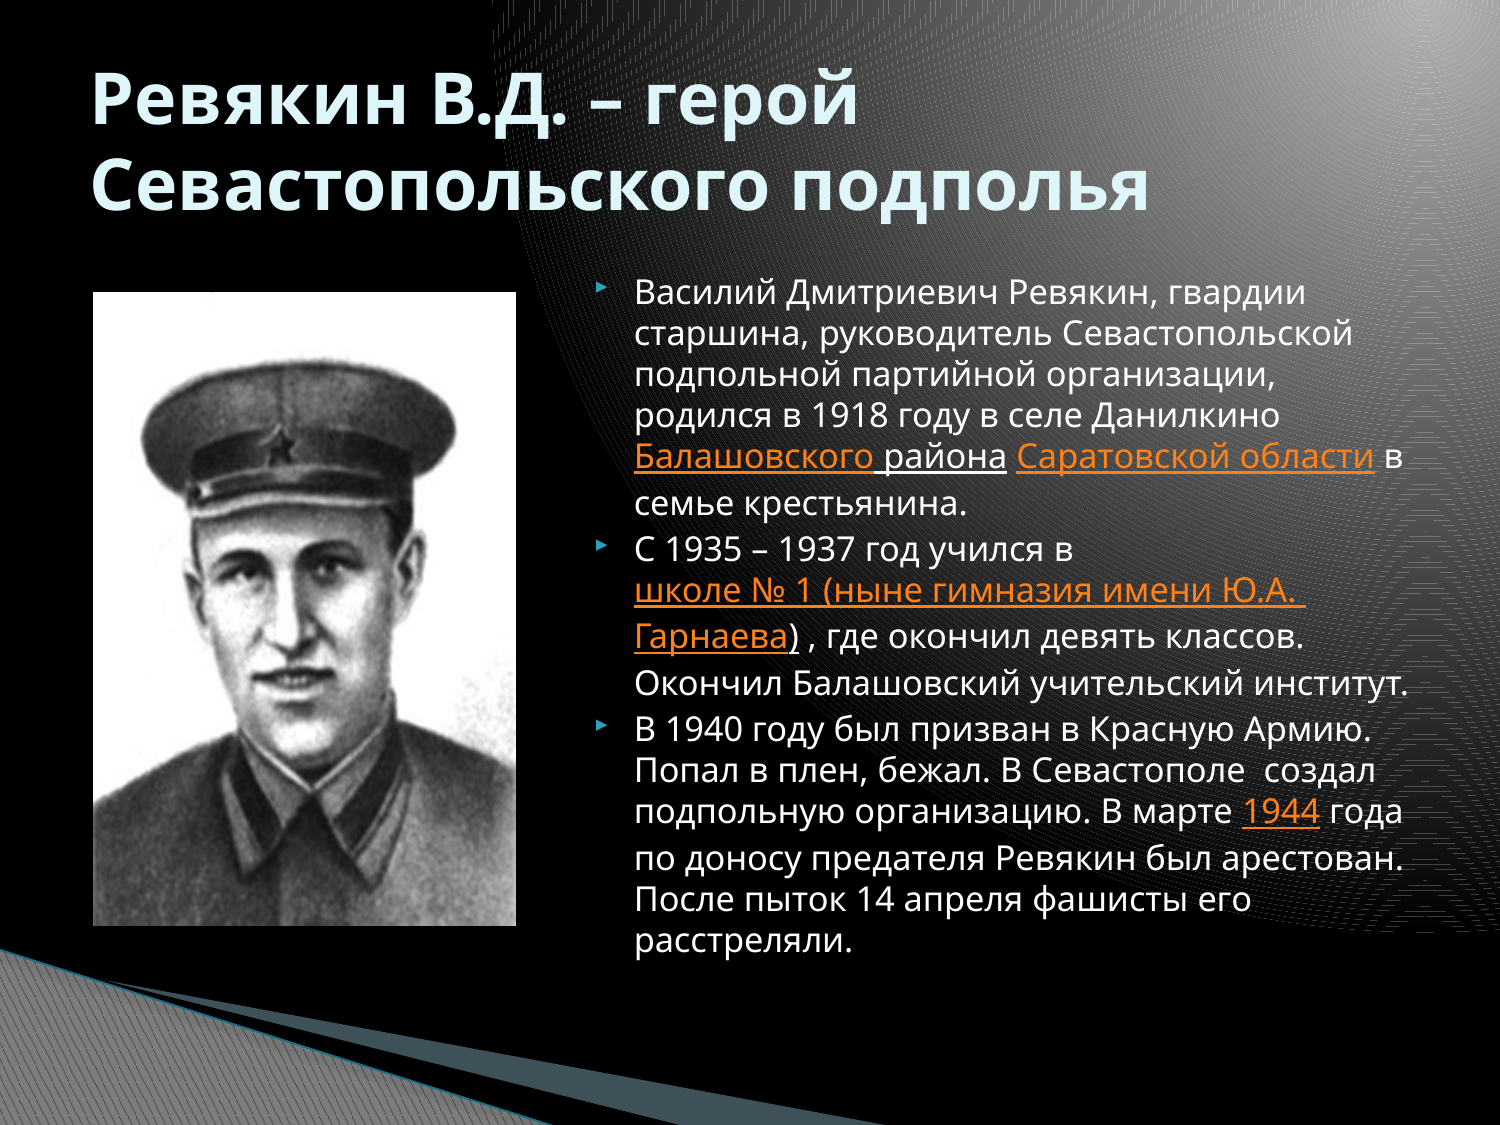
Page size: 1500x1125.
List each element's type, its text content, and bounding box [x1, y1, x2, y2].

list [93, 292, 516, 926]
list Василий Дмитриевич Ревякин, гвардии старшина, руководитель Севастопольской подпольной партийной организации, родился в 1918 году в селе Данилкино Балашовского района Саратовской области в семье крестьянина. С 1935 – 1937 год учился в школе № 1 (ныне гимназия имени Ю.А. Гарнаева) , где окончил девять классов. Окончил Балашовский учительский институт. В 1940 году был призван в Красную Армию. Попал в плен, бежал. В Севастополе создал подпольную организацию. В марте 1944 года по доносу предателя Ревякин был арестован. После пыток 14 апреля фашисты его расстреляли. [562, 262, 1425, 1005]
picture [0, 952, 543, 1125]
title Ревякин В.Д. – герой Севастопольского подполья [75, 45, 1425, 233]
